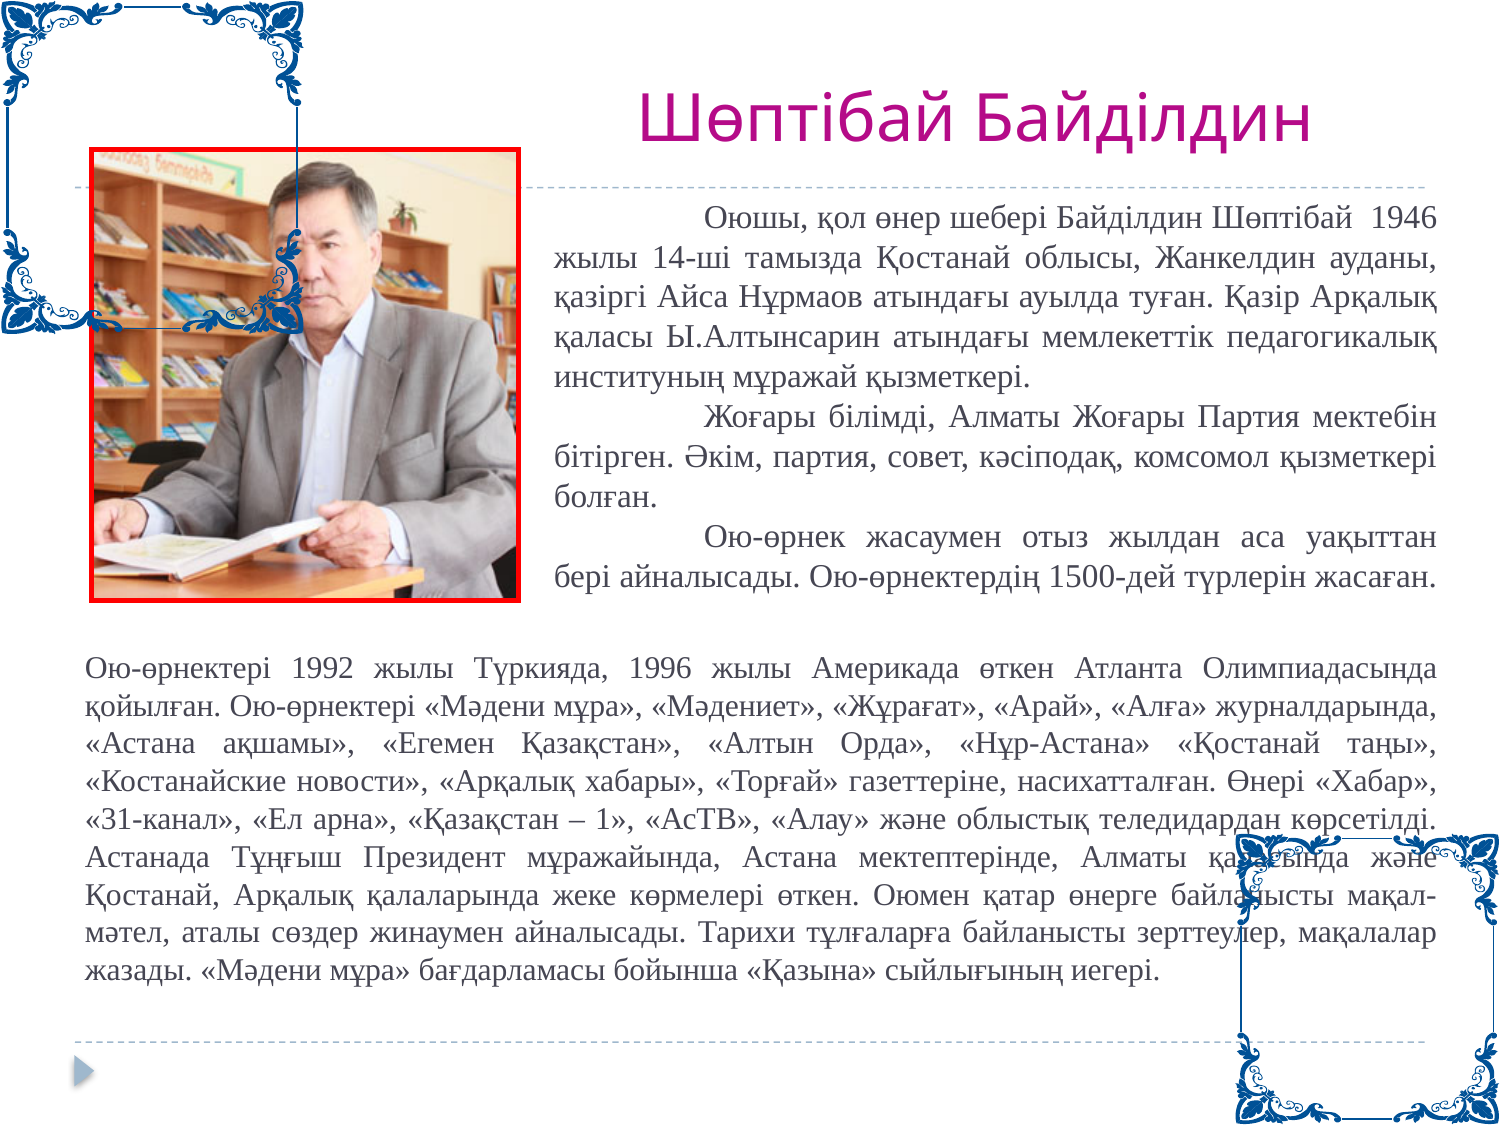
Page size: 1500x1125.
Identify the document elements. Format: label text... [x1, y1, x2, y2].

text_box Ою-өрнектері 1992 жылы Түркияда, 1996 жылы Америкада өткен Атланта Олимпиадасында қойылған. Ою-өрнектері «Мәдени мұра», «Мәдениет», «Жұрағат», «Арай», «Алға» журналдарында, «Астана ақшамы», «Егемен Қазақстан», «Алтын Орда», «Нұр-Астана» «Қостанай таңы», «Костанайские новости», «Арқалық хабары», «Торғай» газеттеріне, насихатталған. Өнері «Хабар», «31-канал», «Ел арна», «Қазақстан – 1», «АсТВ», «Алау» және облыстық теледидардан көрсетілді. Астанада Тұңғыш Президент мұражайында, Астана мектептерінде, Алматы қаласында және Қостанай, Арқалық қалаларында жеке көрмелері өткен. Оюмен қатар өнерге байланысты мақал-мәтел, аталы сөздер жинаумен айналысады. Тарихи тұлғаларға байланысты зерттеулер, мақалалар жазады. «Мәдени мұра» бағдарламасы бойынша «Қазына» сыйлығының иегері. [70, 621, 1454, 1125]
text_box Оюшы, қол өнер шебері Байділдин Шөптібай 1946 жылы 14-ші тамызда Қостанай облысы, Жанкелдин ауданы, қазіргі Айса Нұрмаов атындағы ауылда туған. Қазір Арқалық қаласы Ы.Алтынсарин атындағы мемлекеттік педагогикалық институның мұражай қызметкері. Жоғары білімді, Алматы Жоғары Партия мектебін бітірген. Әкім, партия, совет, кәсіподақ, комсомол қызметкері болған. Ою-өрнек жасаумен отыз жылдан аса уақыттан бері айналысады. Ою-өрнектердің 1500-дей түрлерін жасаған. [538, 187, 1453, 602]
picture [0, 0, 516, 598]
picture [1234, 832, 1500, 1125]
title Шөптібай Байділдин [621, 0, 1379, 163]
